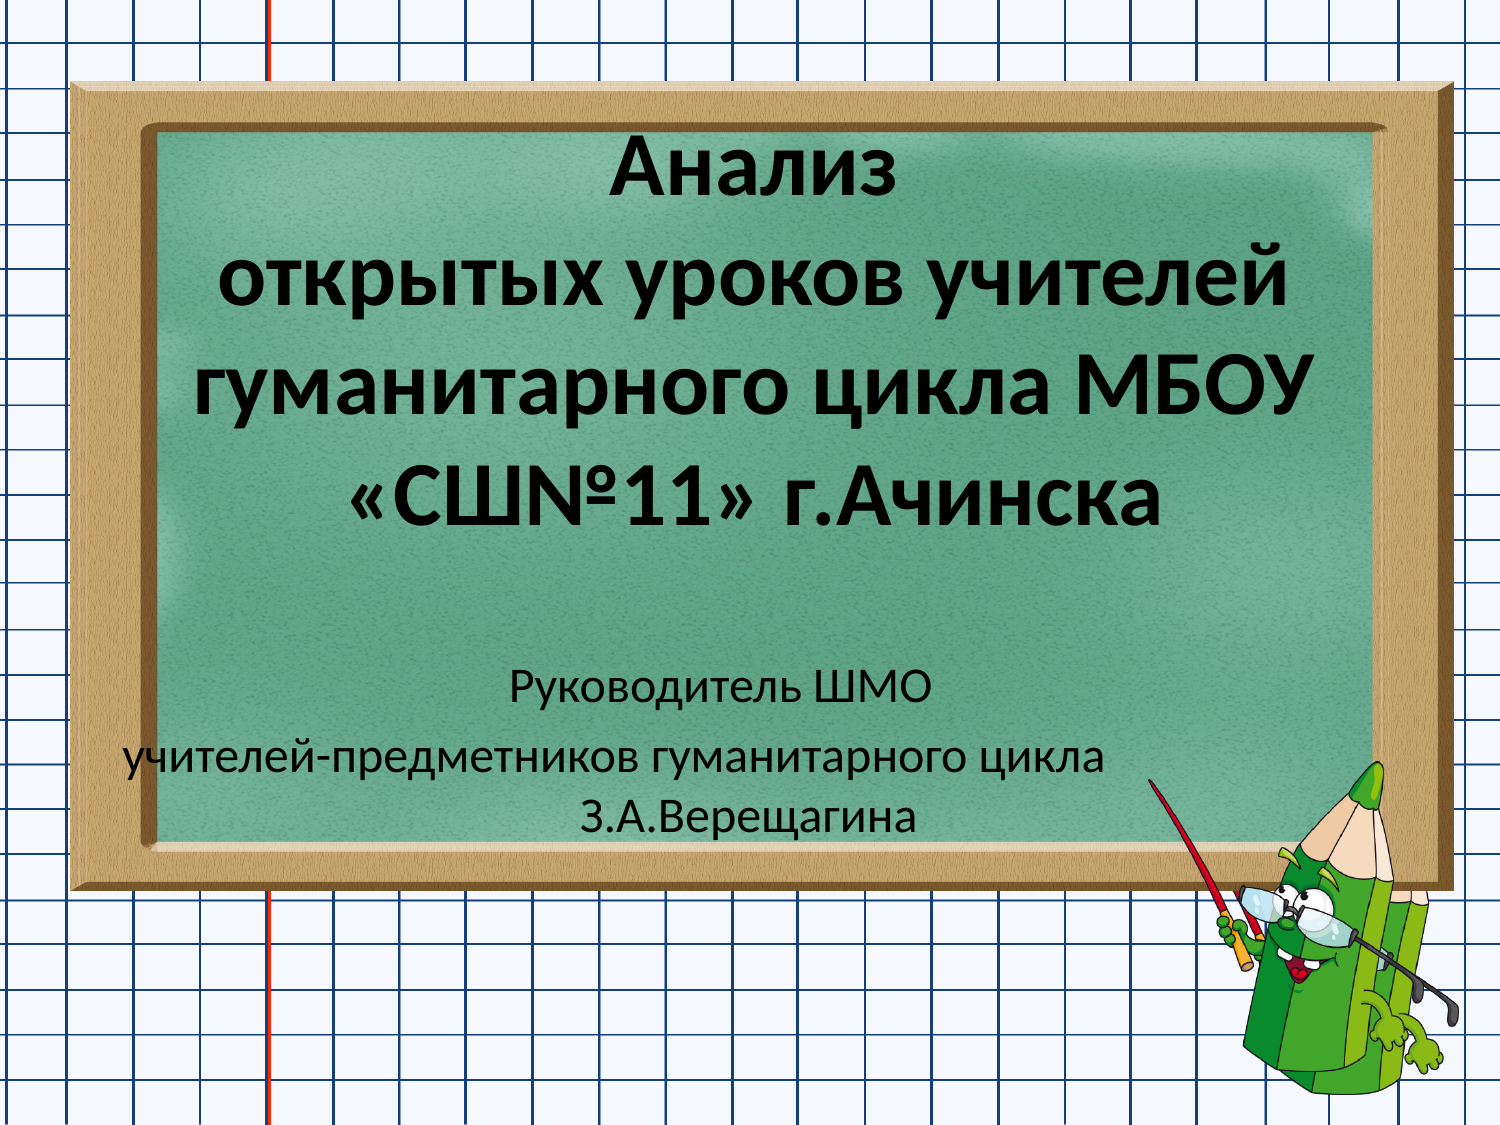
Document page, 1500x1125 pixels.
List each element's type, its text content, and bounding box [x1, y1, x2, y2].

title Анализ открытых уроков учителей гуманитарного цикла МБОУ «СШ№11» г.Ачинска [116, 257, 1393, 500]
picture [0, 0, 1500, 1125]
subtitle Руководитель ШМО учителей-предметников гуманитарного цикла З.А.Верещагина [105, 644, 1348, 933]
